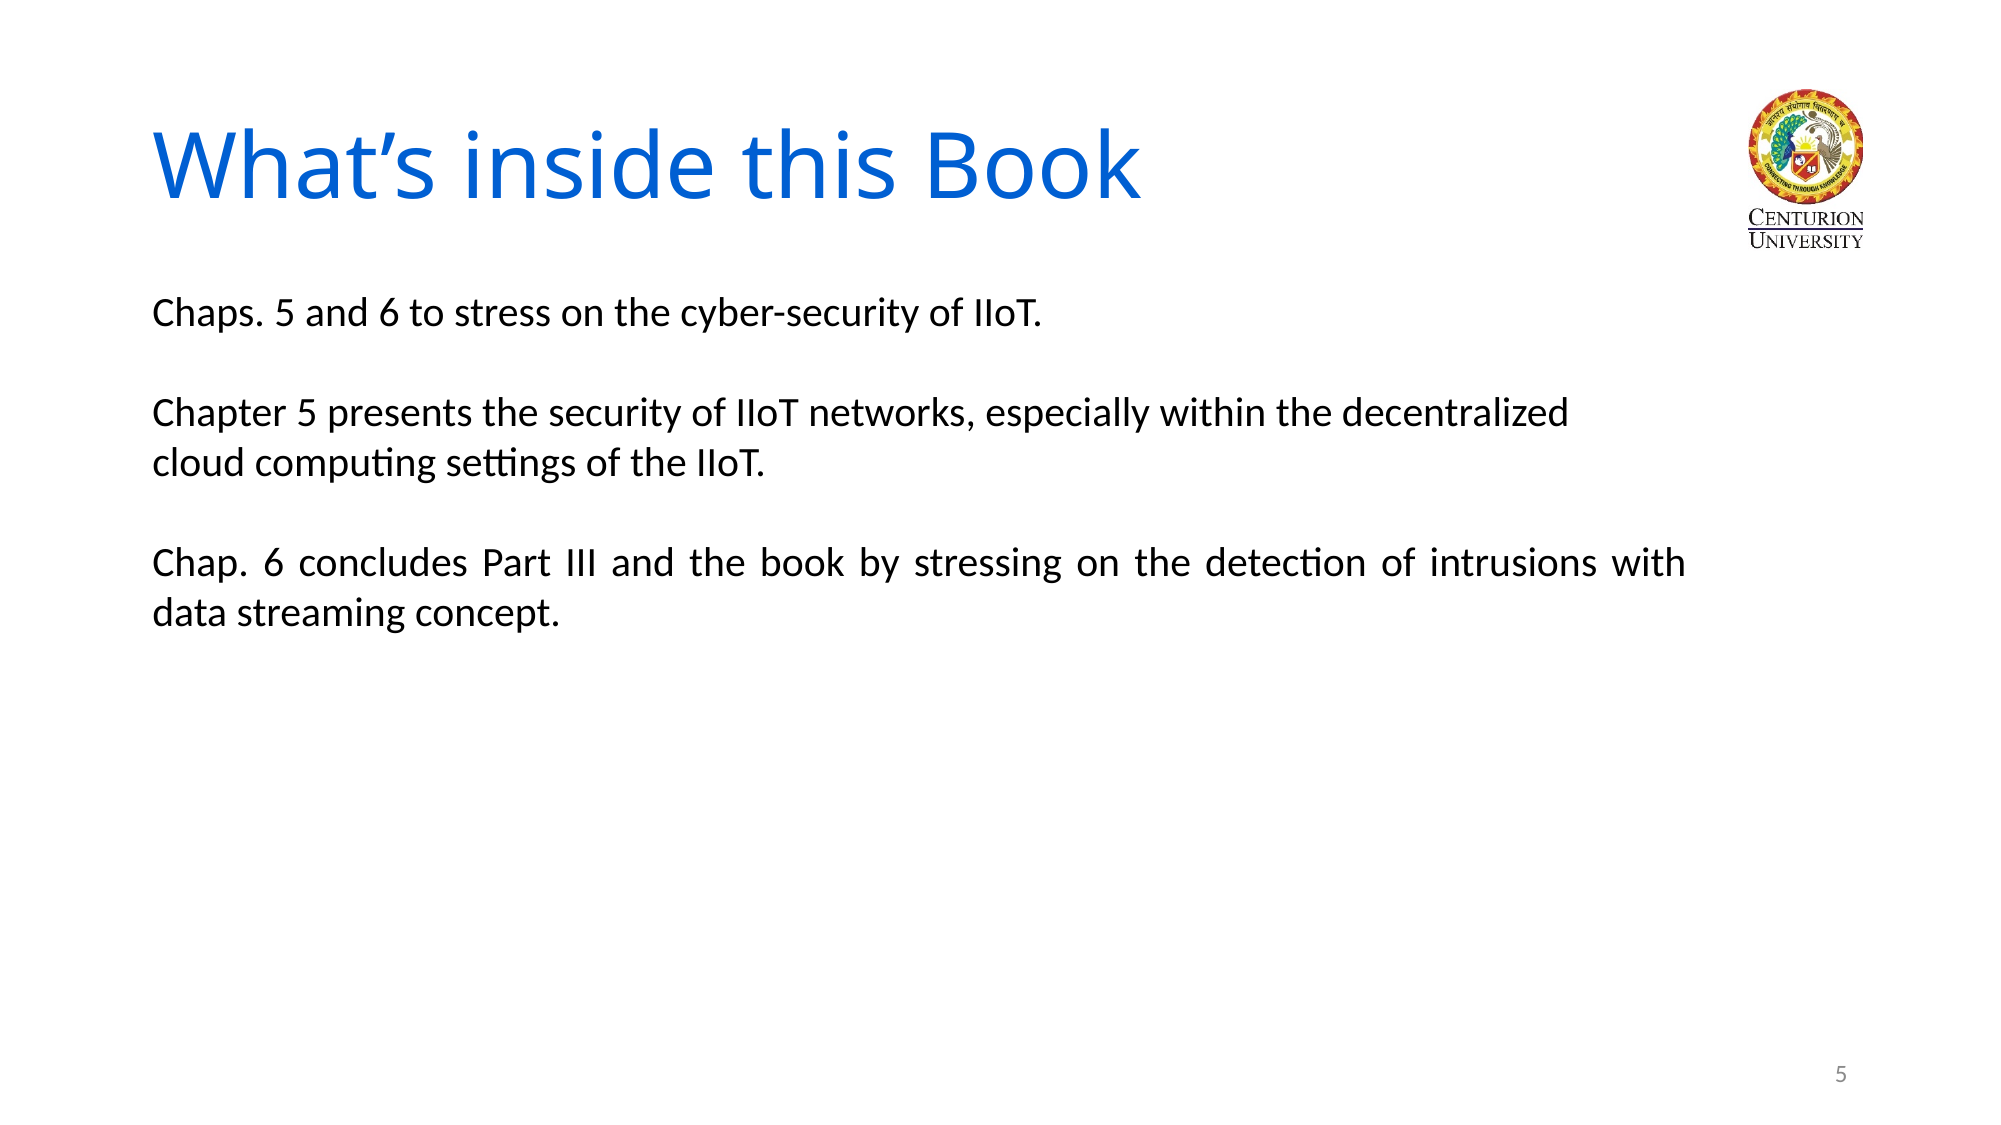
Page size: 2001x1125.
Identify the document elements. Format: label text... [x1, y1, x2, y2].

title What’s inside this Book [137, 59, 1863, 278]
text_box Chaps. 5 and 6 to stress on the cyber-security of IIoT. Chapter 5 presents the security of IIoT networks, especially within the decentralized cloud computing settings of the IIoT. Chap. 6 concludes Part III and the book by stressing on the detection of intrusions with data streaming concept. [137, 277, 1703, 1022]
slide_number 5 [1412, 1042, 1863, 1103]
